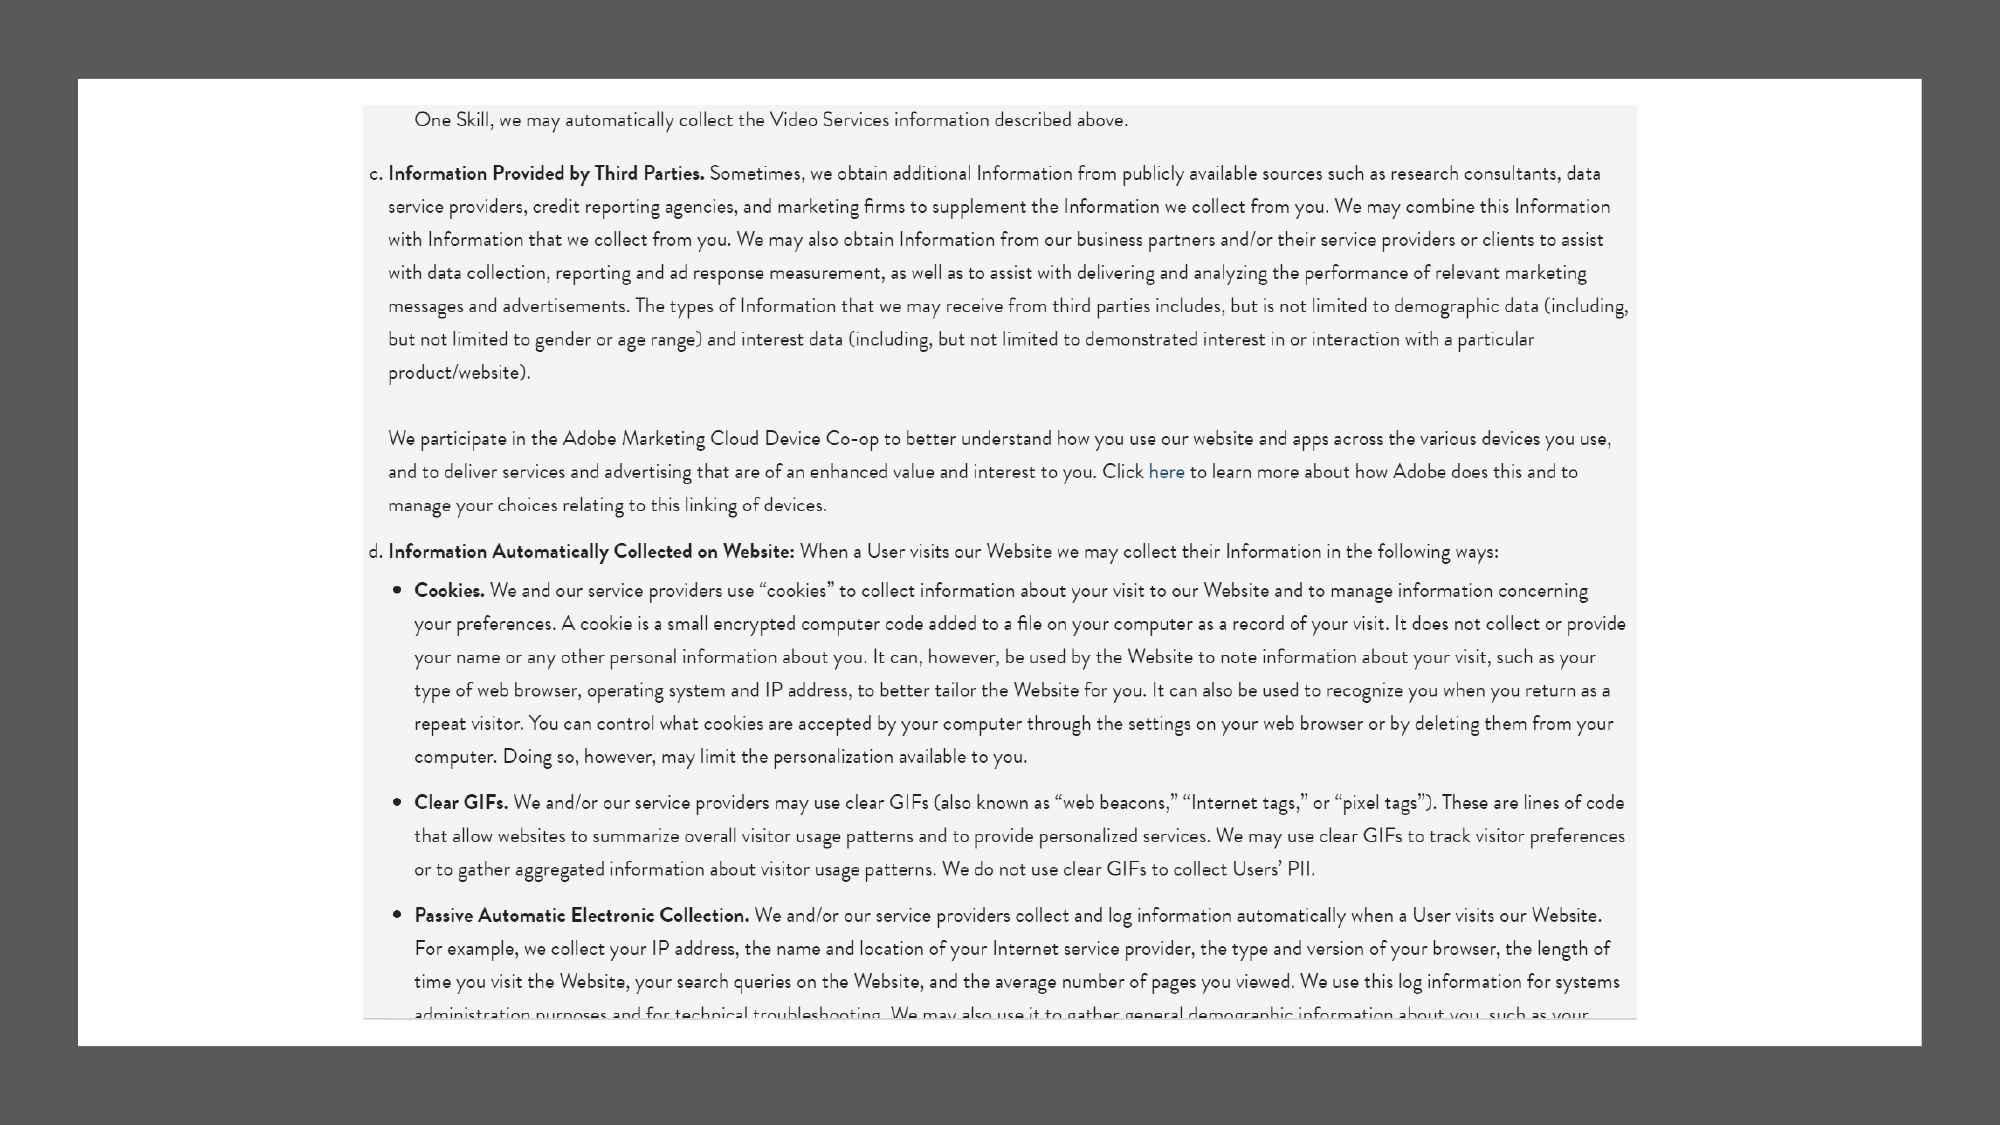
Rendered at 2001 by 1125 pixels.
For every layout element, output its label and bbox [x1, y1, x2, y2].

text_box [77, 78, 1923, 1047]
picture [363, 105, 1637, 1020]
text_box [0, 0, 2000, 1125]
